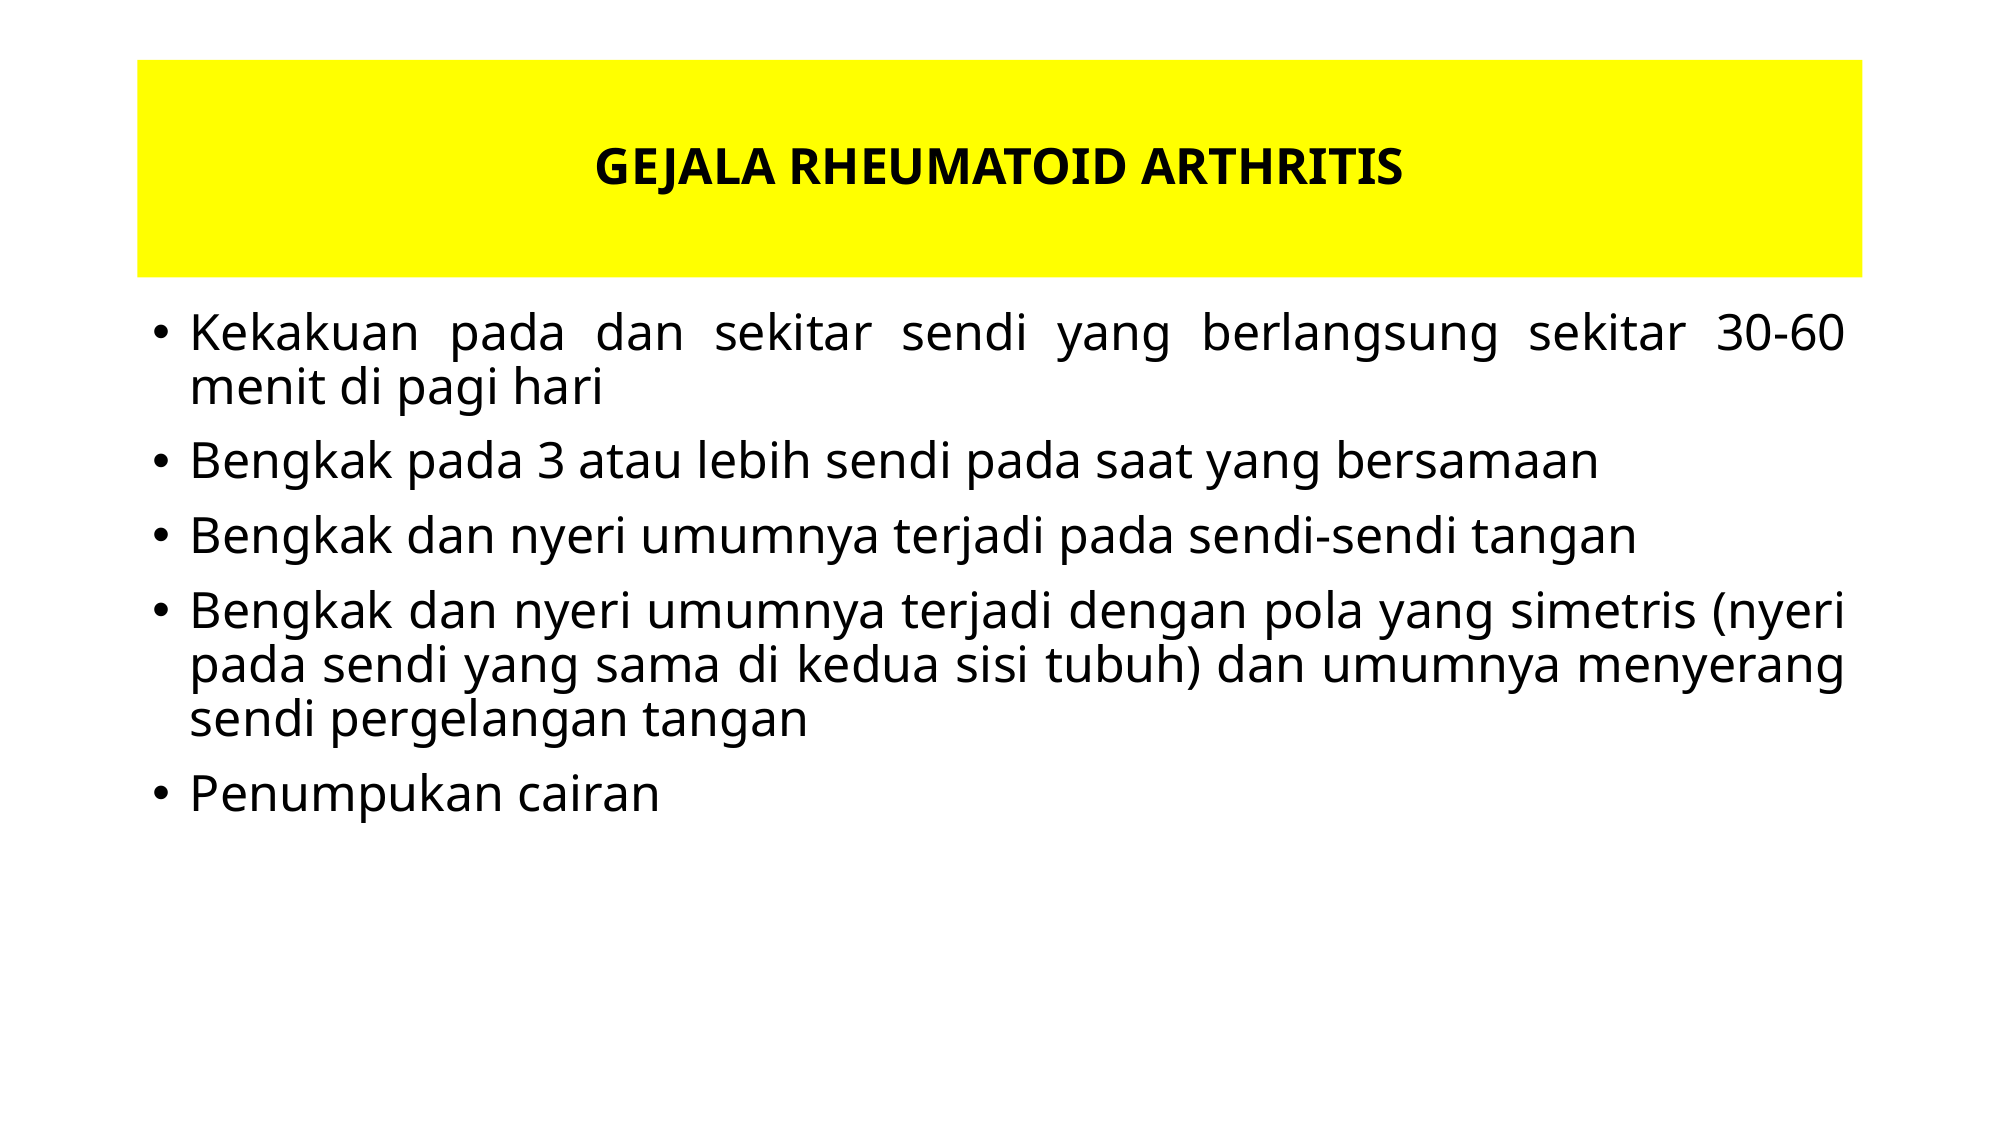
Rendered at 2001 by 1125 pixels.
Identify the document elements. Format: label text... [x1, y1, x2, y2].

title GEJALA RHEUMATOID ARTHRITIS [137, 59, 1863, 278]
list Kekakuan pada dan sekitar sendi yang berlangsung sekitar 30-60 menit di pagi hari Bengkak pada 3 atau lebih sendi pada saat yang bersamaan Bengkak dan nyeri umumnya terjadi pada sendi-sendi tangan Bengkak dan nyeri umumnya terjadi dengan pola yang simetris (nyeri pada sendi yang sama di kedua sisi tubuh) dan umumnya menyerang sendi pergelangan tangan Penumpukan cairan [137, 299, 1863, 1014]
